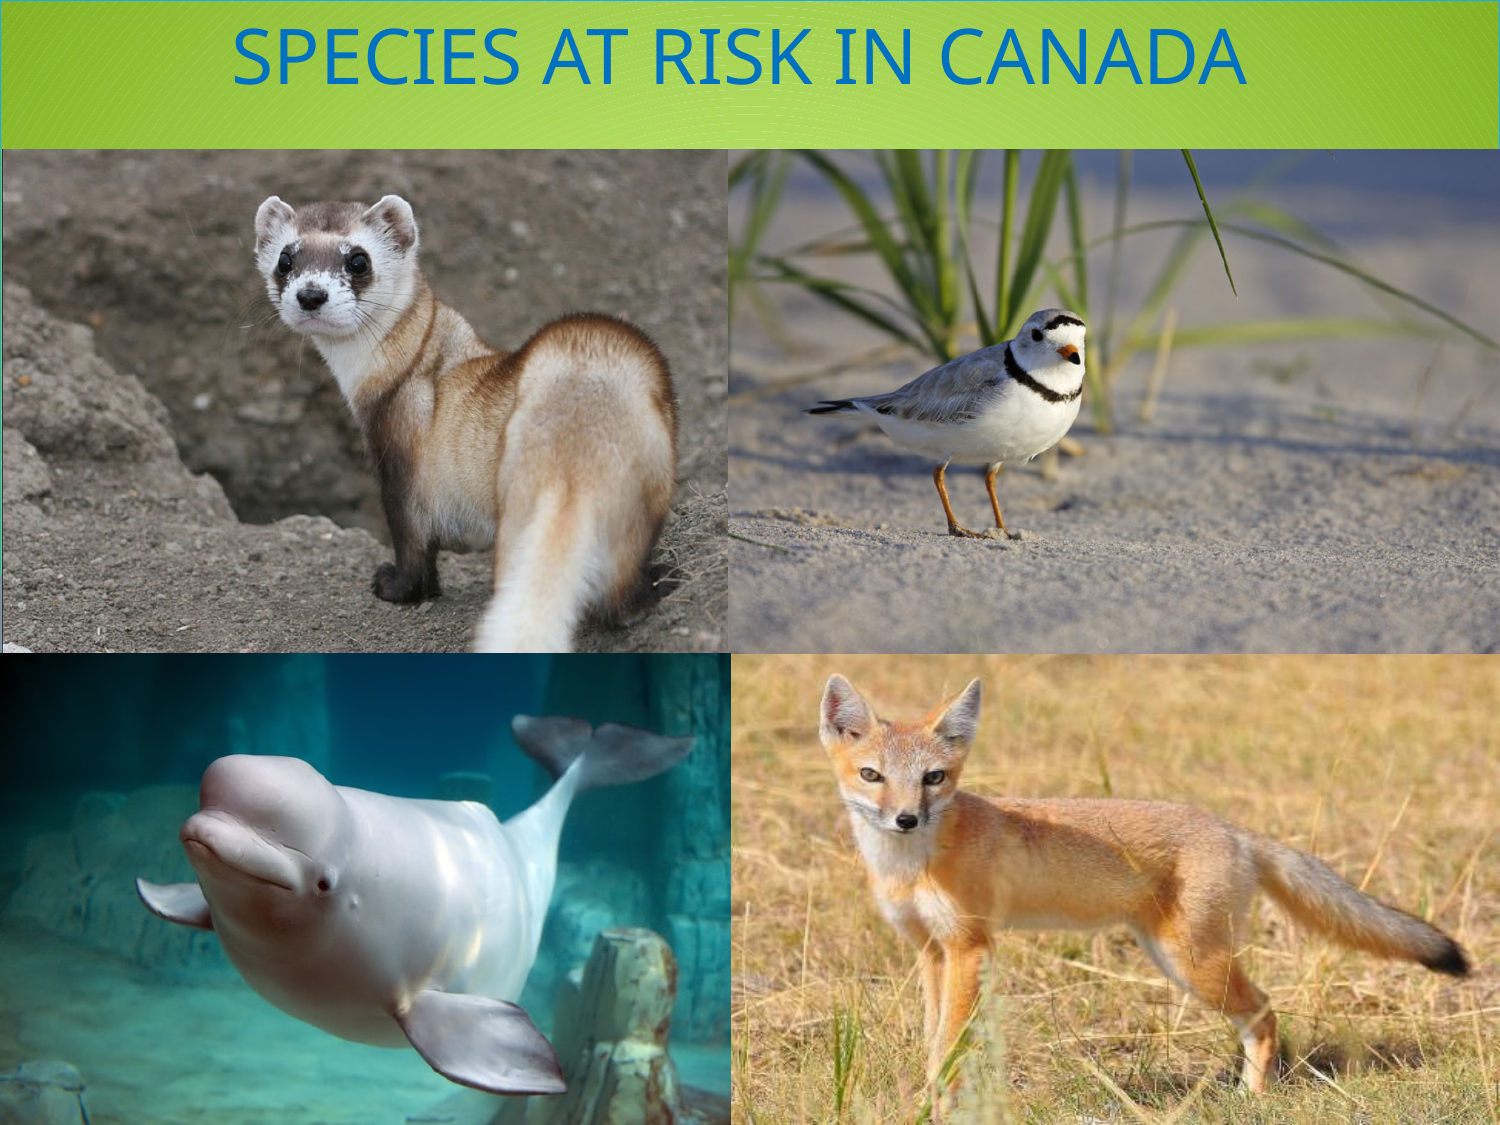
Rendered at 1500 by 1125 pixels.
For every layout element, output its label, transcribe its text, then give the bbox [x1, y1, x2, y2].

text_box Species at Risk in Canada [0, 0, 1500, 148]
picture [0, 149, 1500, 1125]
